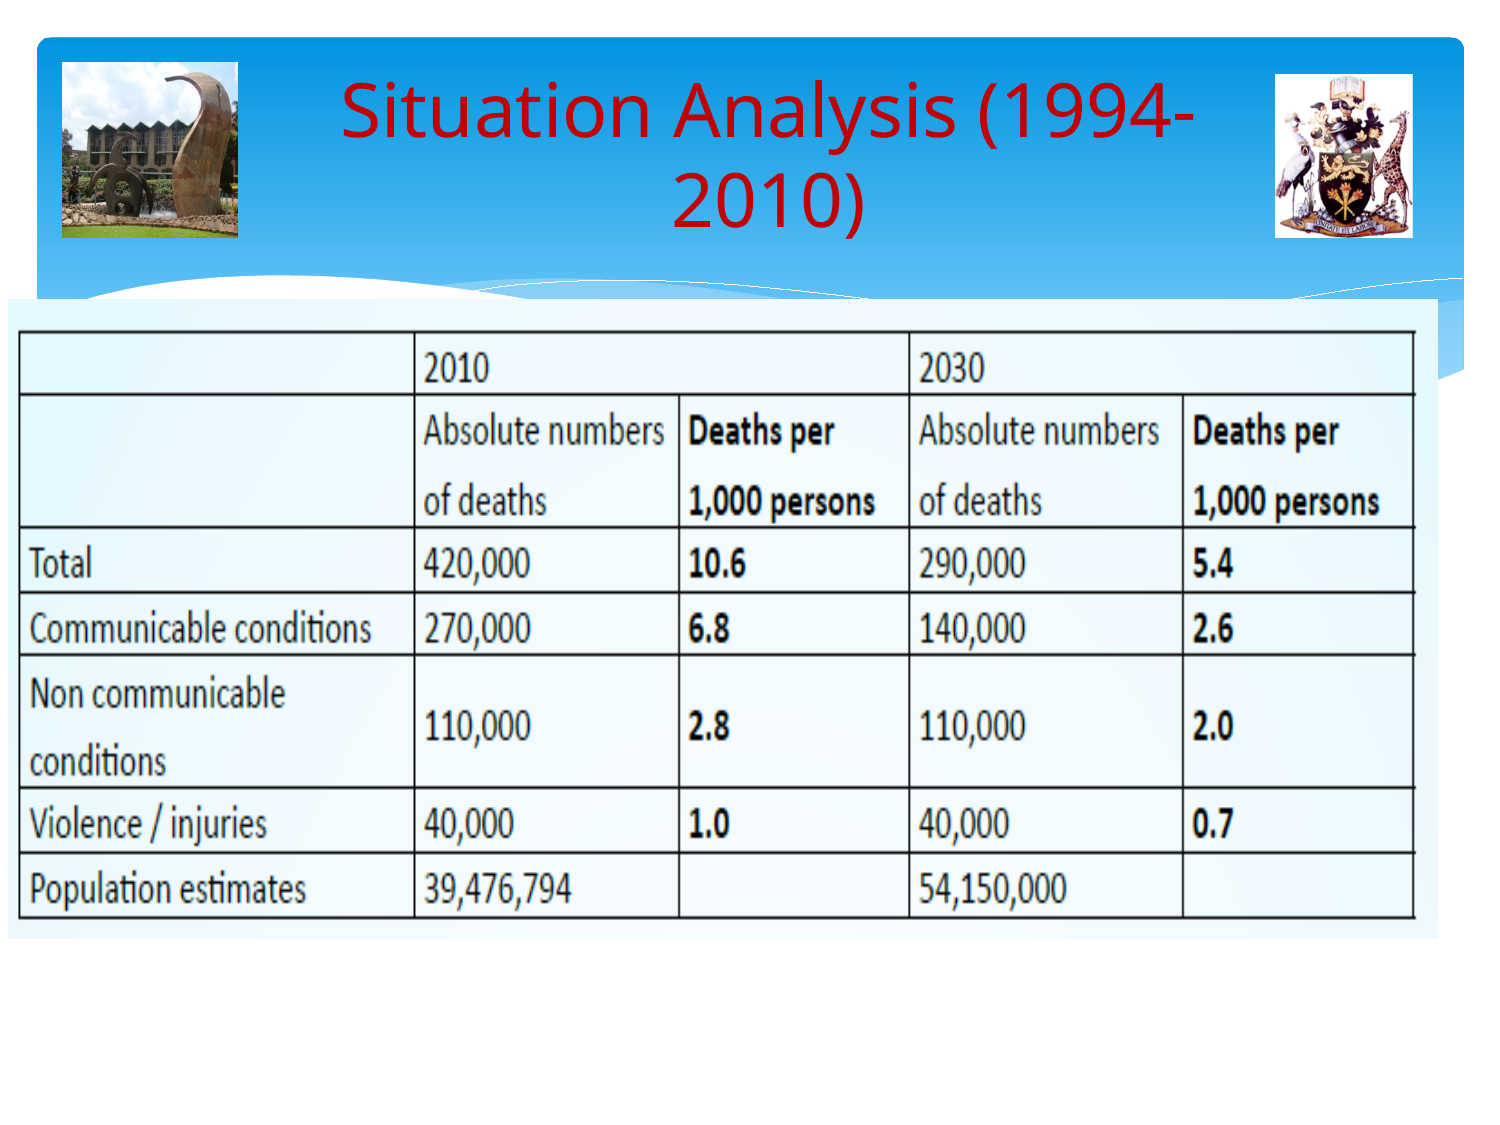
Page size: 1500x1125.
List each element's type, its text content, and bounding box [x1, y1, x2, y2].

title Situation Analysis (1994-2010) [262, 50, 1275, 256]
picture [1275, 75, 1413, 238]
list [8, 299, 1438, 940]
picture [62, 63, 238, 238]
